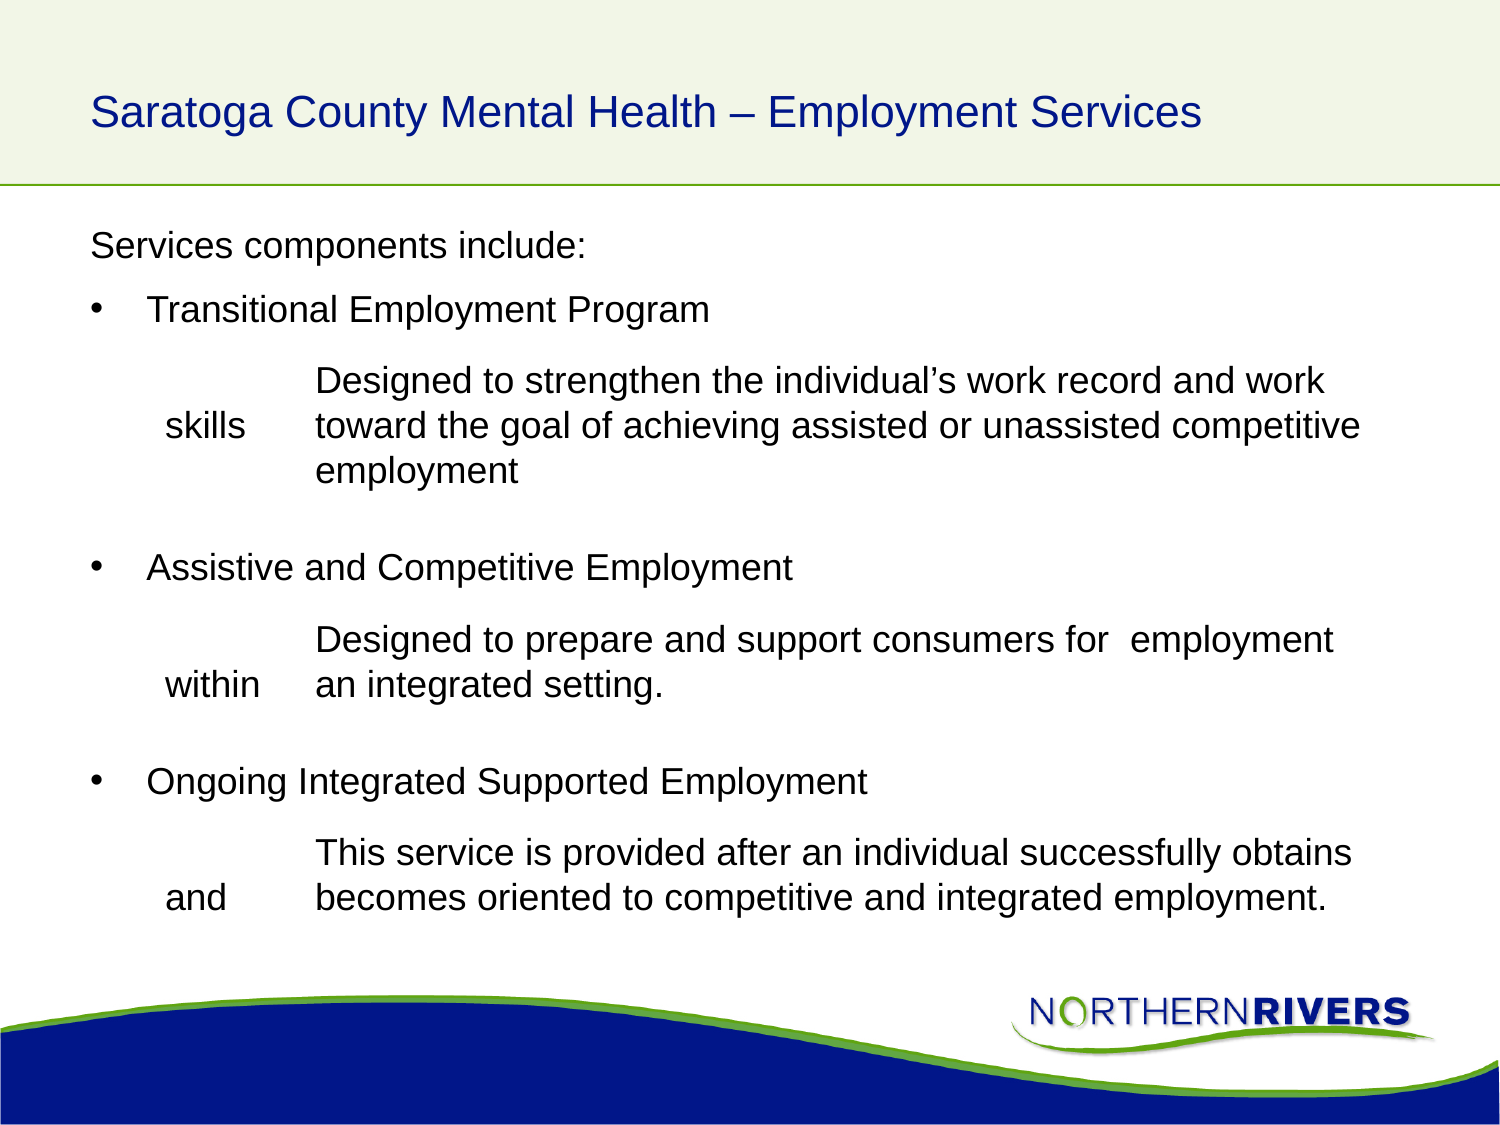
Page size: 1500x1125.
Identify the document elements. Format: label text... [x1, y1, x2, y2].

text_box [389, 532, 420, 593]
picture [0, 0, 1500, 1125]
list Services components include: Transitional Employment Program Designed to strengthen the individual’s work record and work skills toward the goal of achieving assisted or unassisted competitive employment Assistive and Competitive Employment Designed to prepare and support consumers for employment within an integrated setting. Ongoing Integrated Supported Employment This service is provided after an individual successfully obtains and becomes oriented to competitive and integrated employment. [75, 213, 1425, 1054]
title Saratoga County Mental Health – Employment Services [75, 74, 1425, 198]
